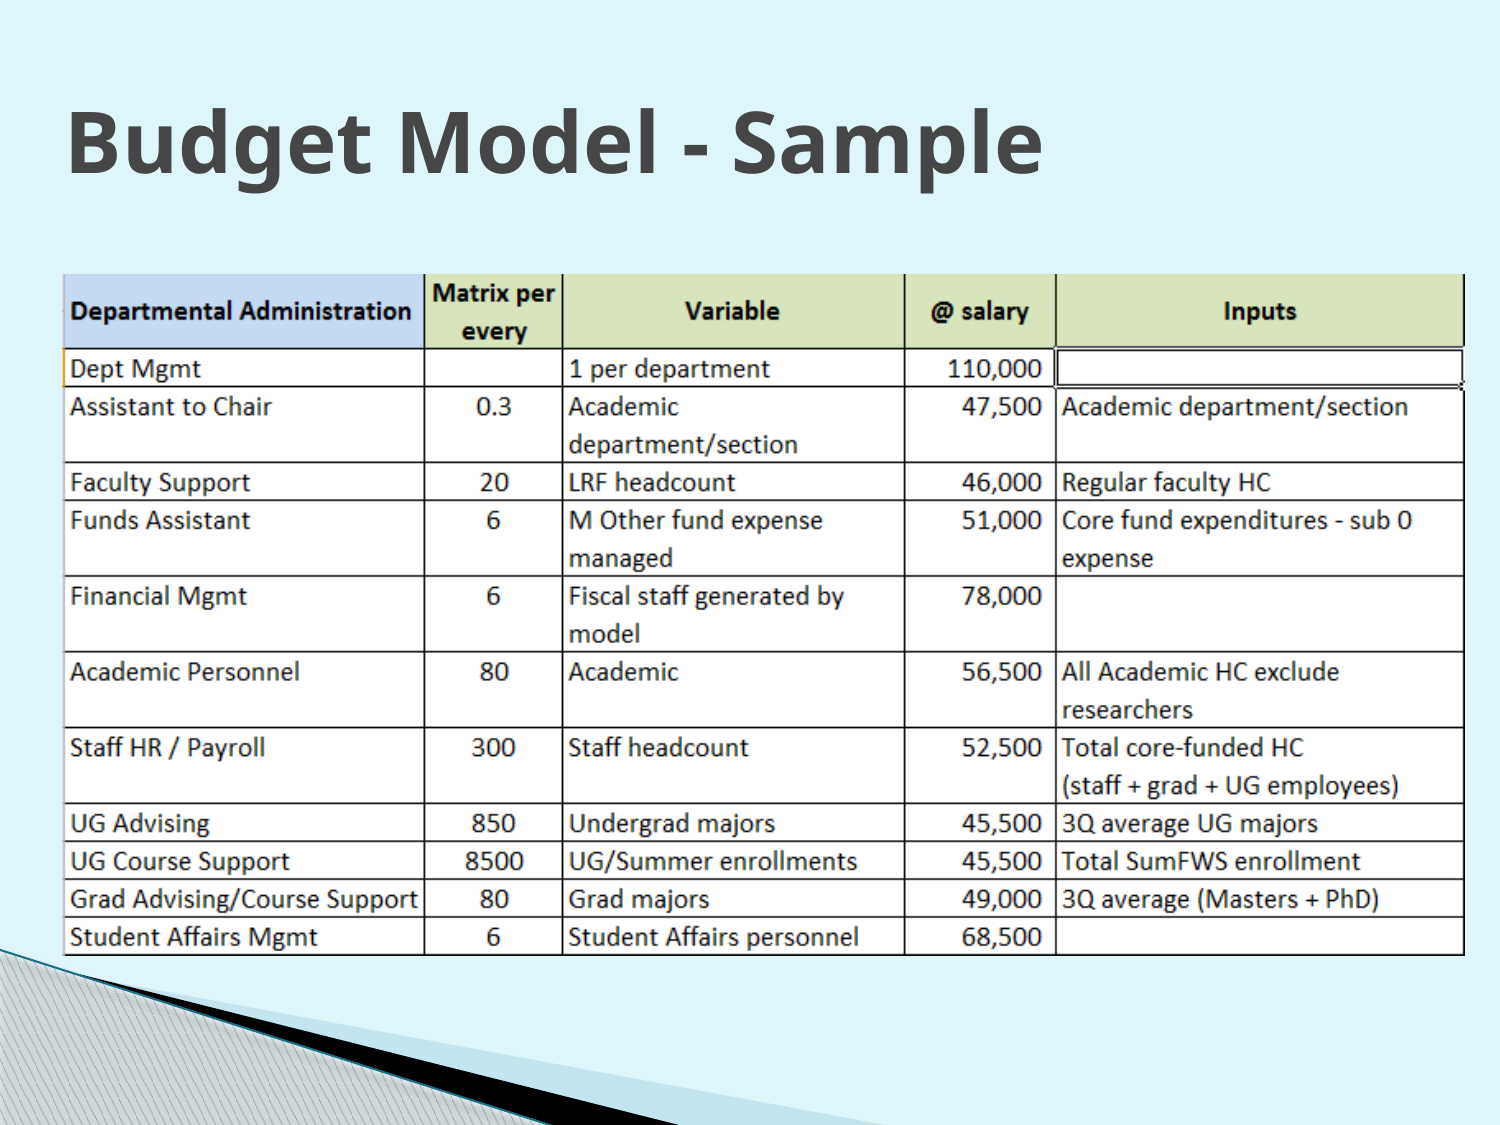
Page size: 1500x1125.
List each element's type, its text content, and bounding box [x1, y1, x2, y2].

picture [62, 274, 1465, 956]
title Budget Model - Sample [50, 45, 1438, 233]
